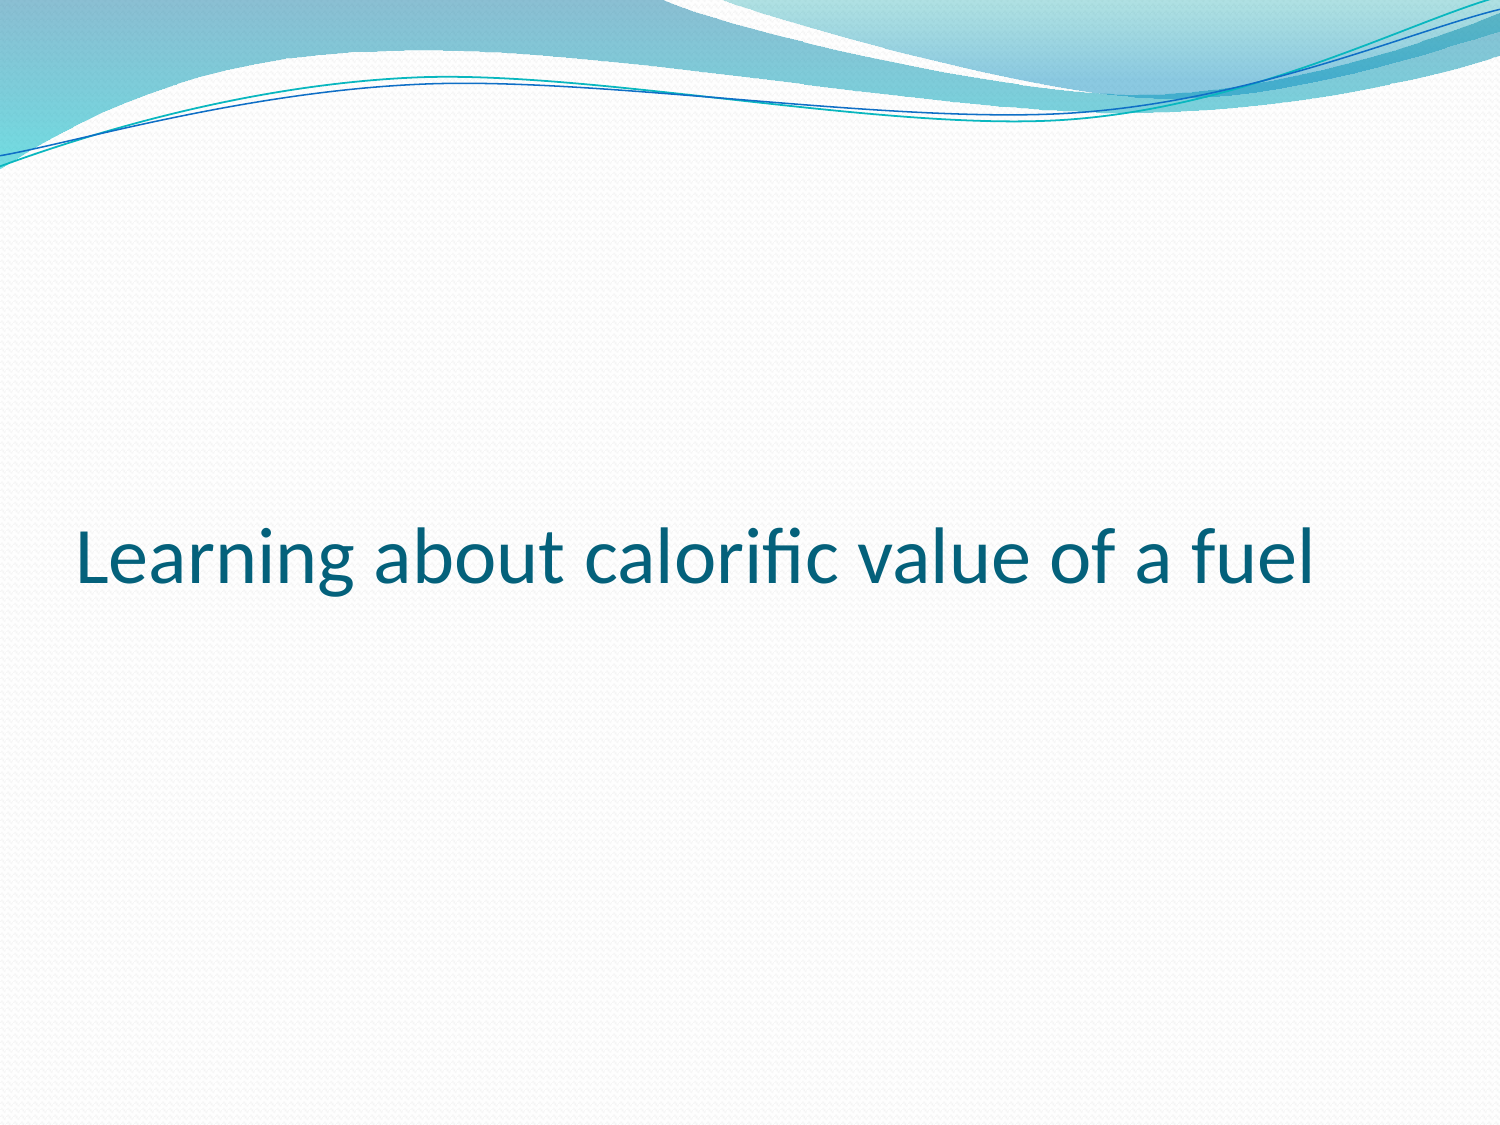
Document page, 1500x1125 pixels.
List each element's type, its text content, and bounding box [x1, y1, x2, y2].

title Learning about calorific value of a fuel [75, 412, 1425, 600]
